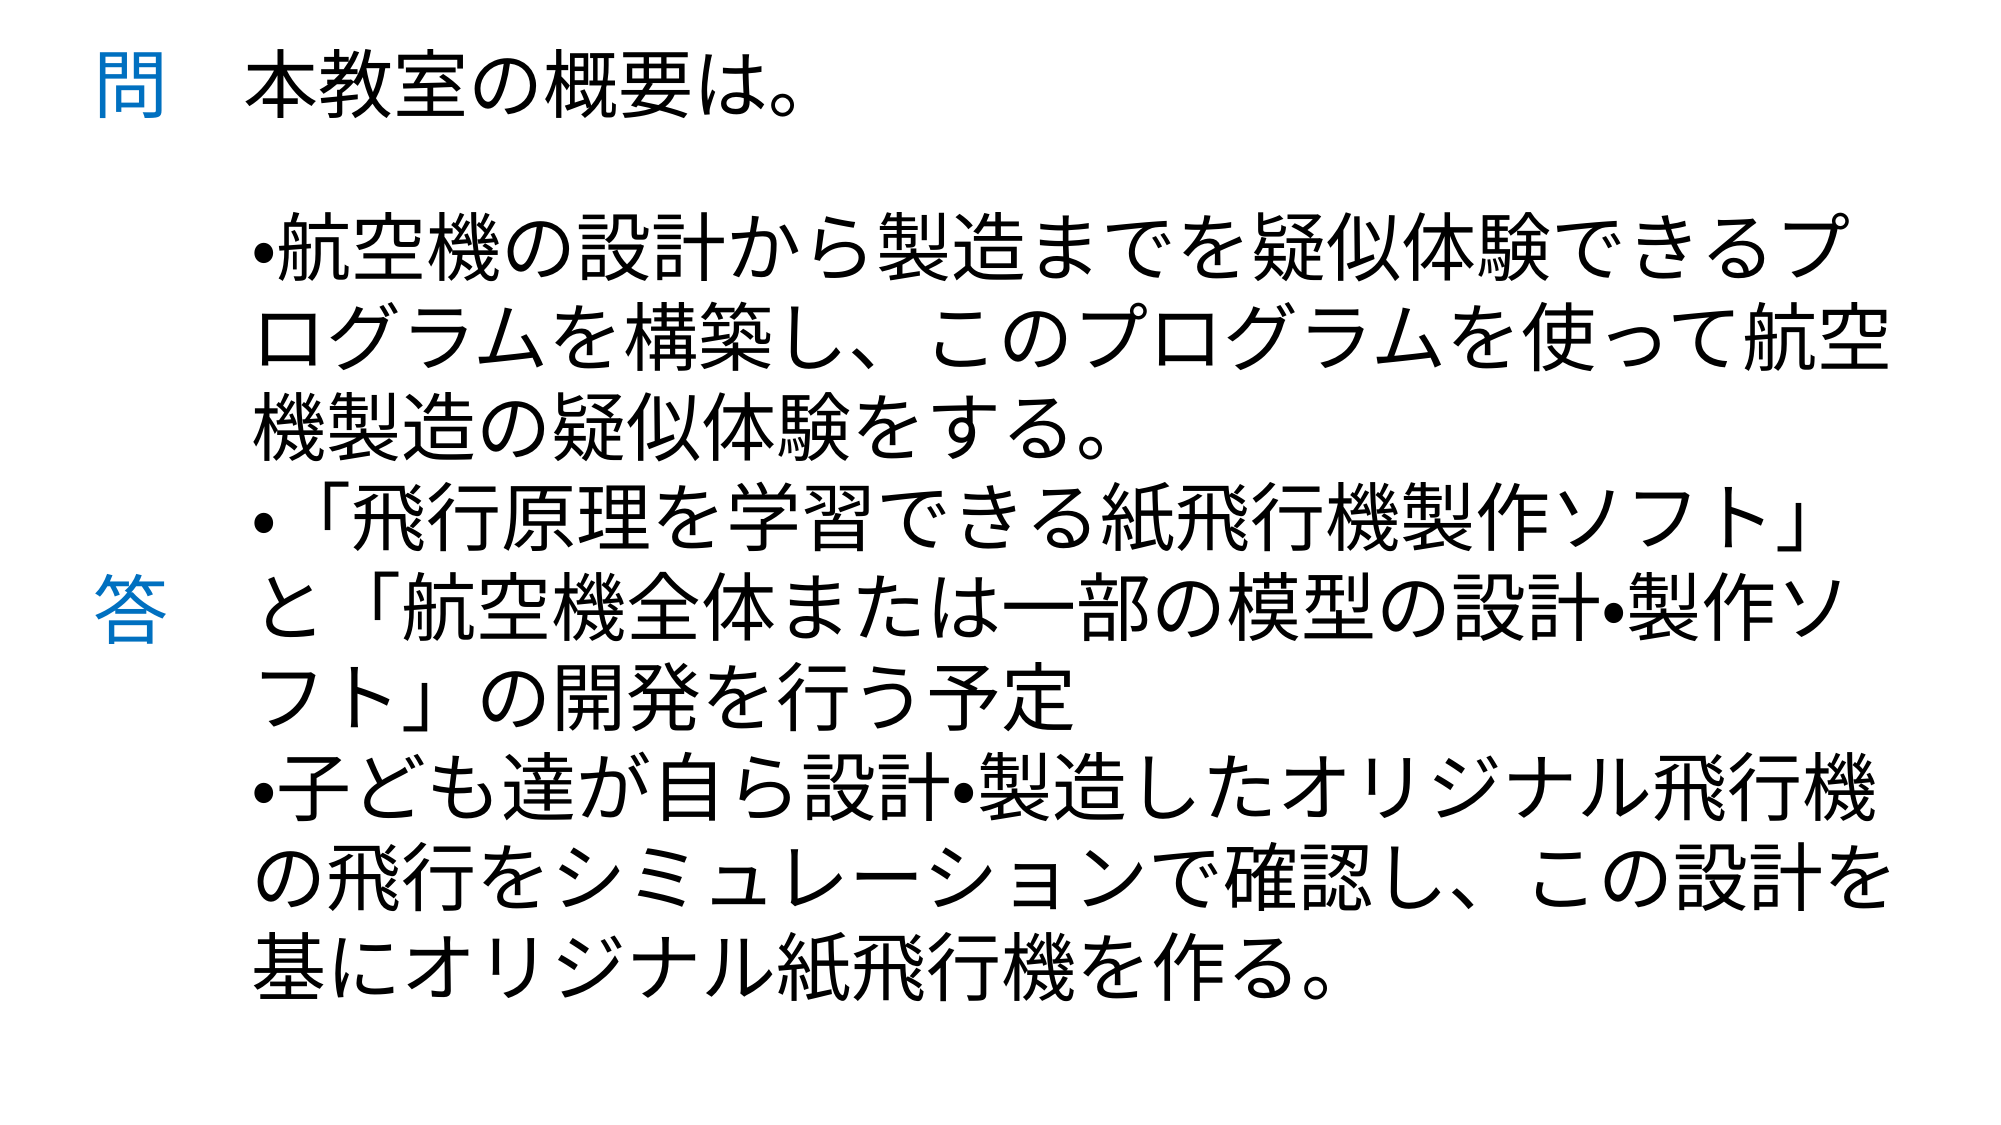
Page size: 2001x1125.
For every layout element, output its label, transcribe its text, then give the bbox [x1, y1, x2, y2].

text_box 答 [79, 556, 160, 661]
text_box ・航空機の設計から製造までを疑似体験できるプログラムを構築し、このプログラムを使って航空機製造の疑似体験をする。 ・「飛行原理を学習できる紙飛行機製作ソフト」と「航空機全体または一部の模型の設計・製作ソフト」の開発を行う予定 ・子ども達が自ら設計・製造したオリジナル飛行機の飛行をシミュレーションで確認し、この設計を基にオリジナル紙飛行機を作る。 [236, 192, 1921, 1018]
text_box 問 本教室の概要は。 [79, 30, 995, 136]
